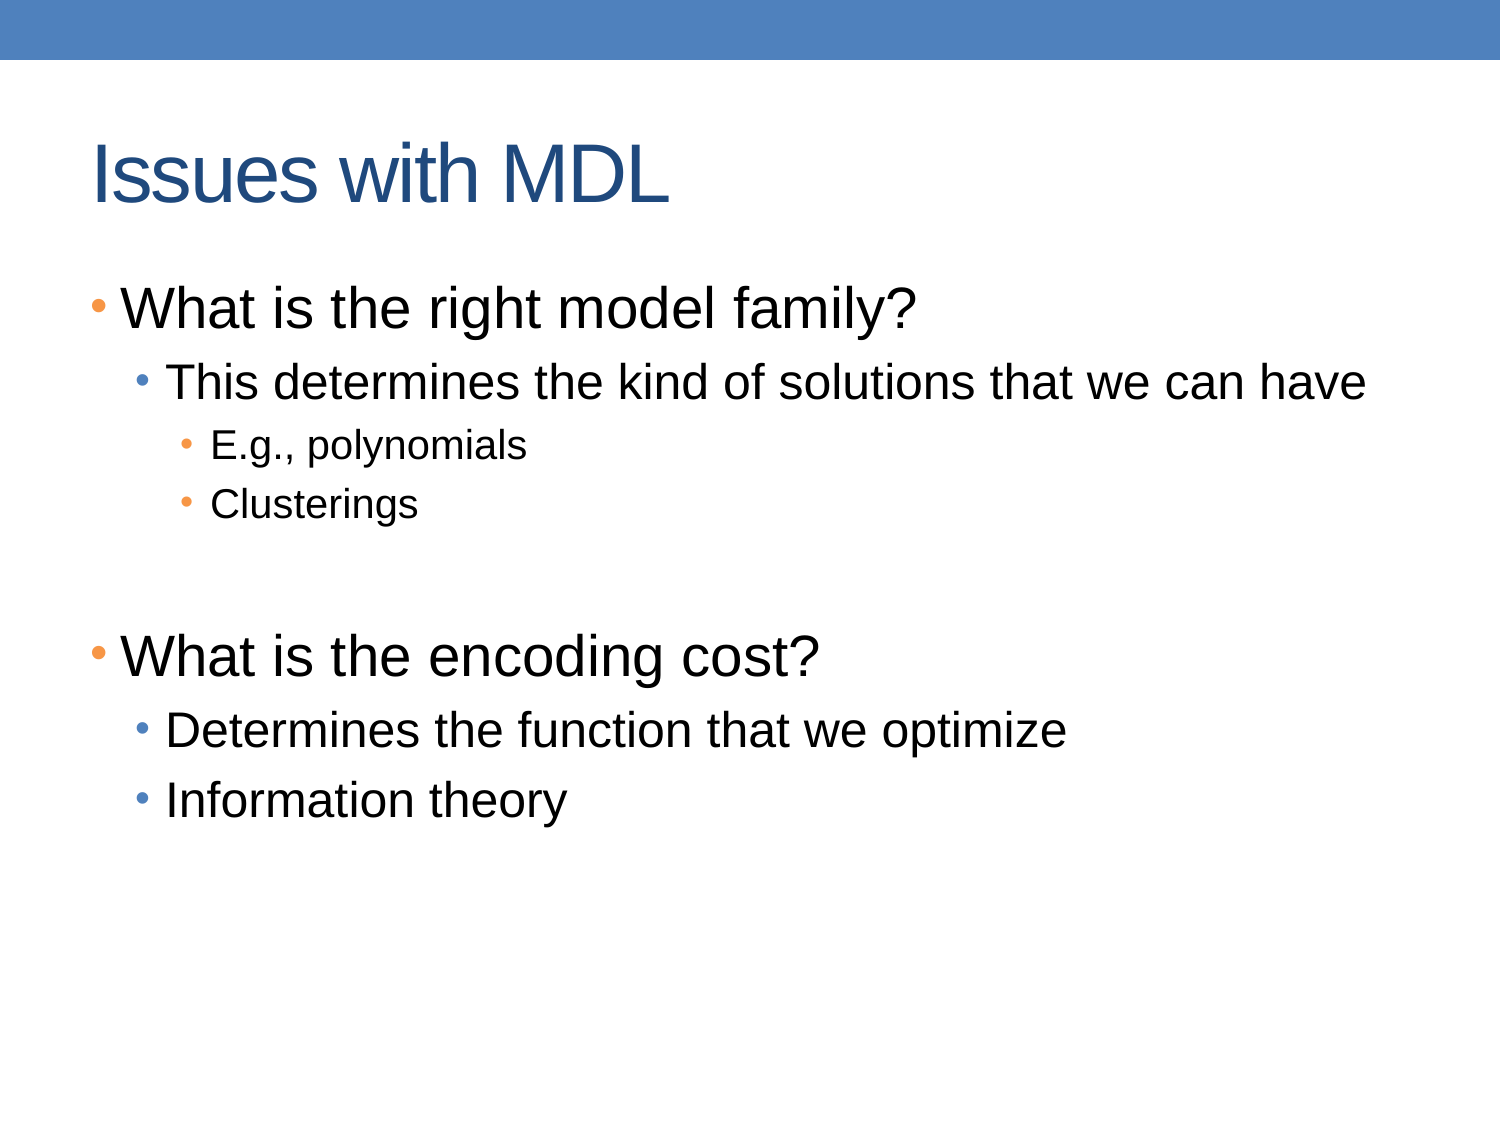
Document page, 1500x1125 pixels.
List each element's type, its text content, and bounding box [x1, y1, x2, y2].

list What is the right model family? This determines the kind of solutions that we can have E.g., polynomials Clusterings What is the encoding cost? Determines the function that we optimize Information theory [75, 262, 1425, 1063]
title Issues with MDL [75, 87, 1425, 250]
